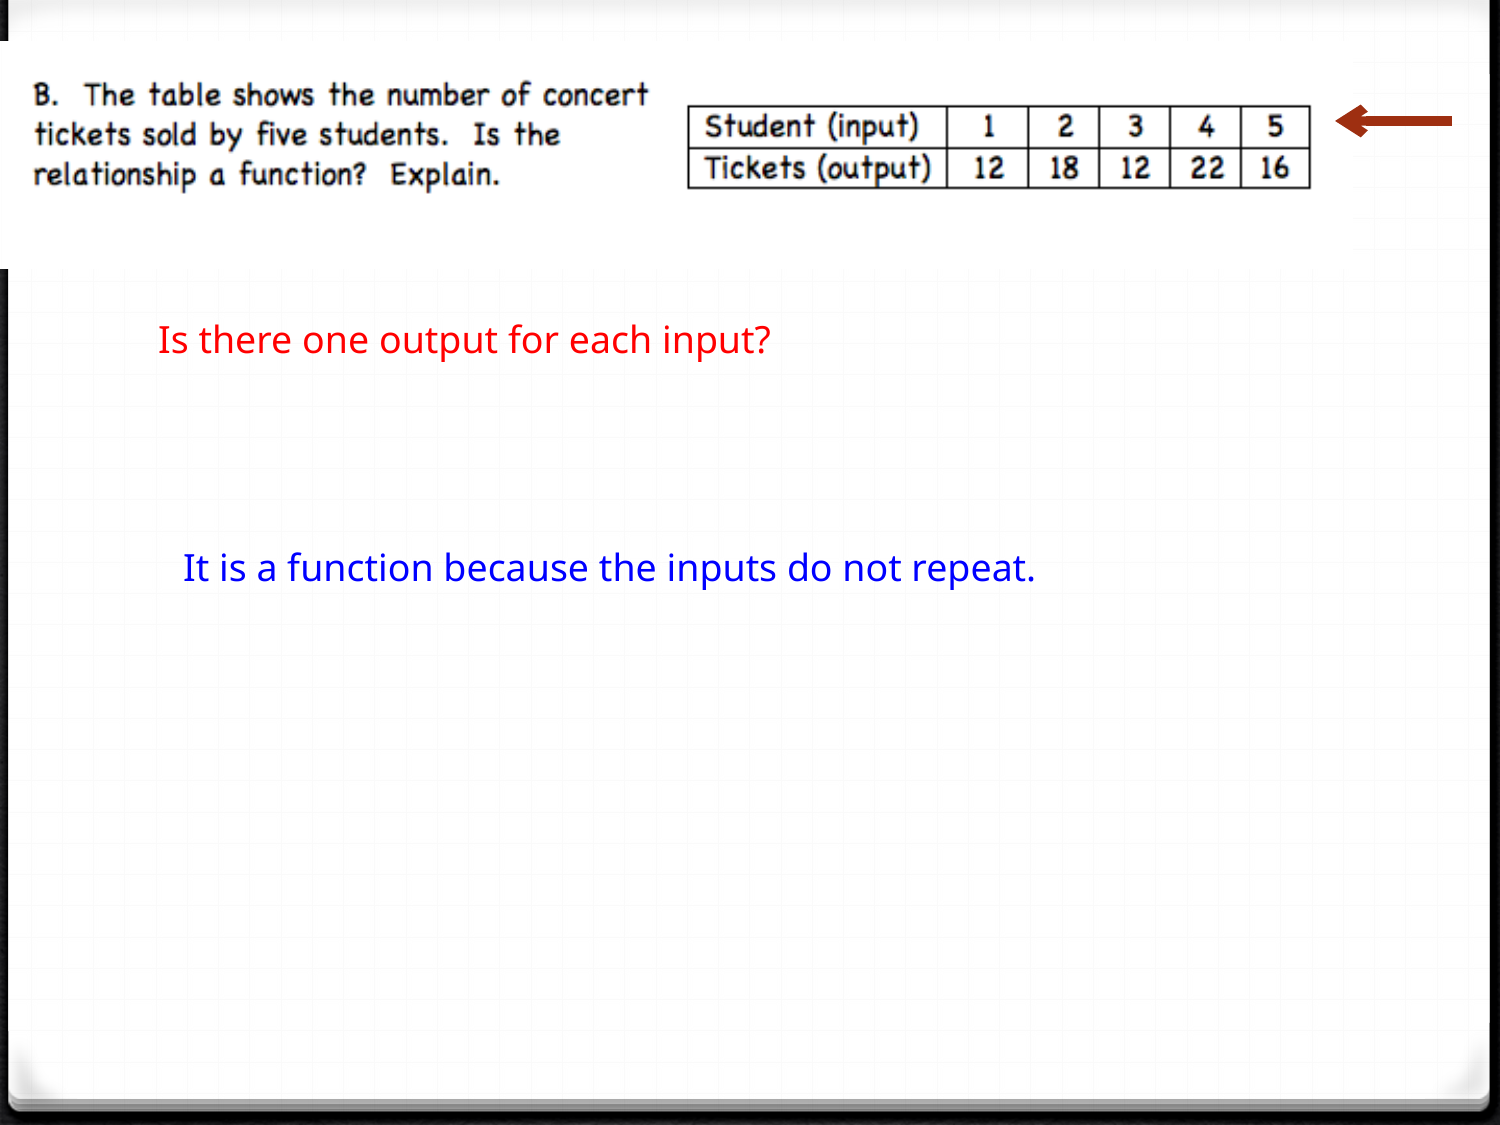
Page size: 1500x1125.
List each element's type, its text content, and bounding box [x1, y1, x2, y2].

text_box Is there one output for each input? [143, 308, 943, 443]
text_box It is a function because the inputs do not repeat. [168, 536, 1301, 672]
picture [0, 0, 1500, 1125]
